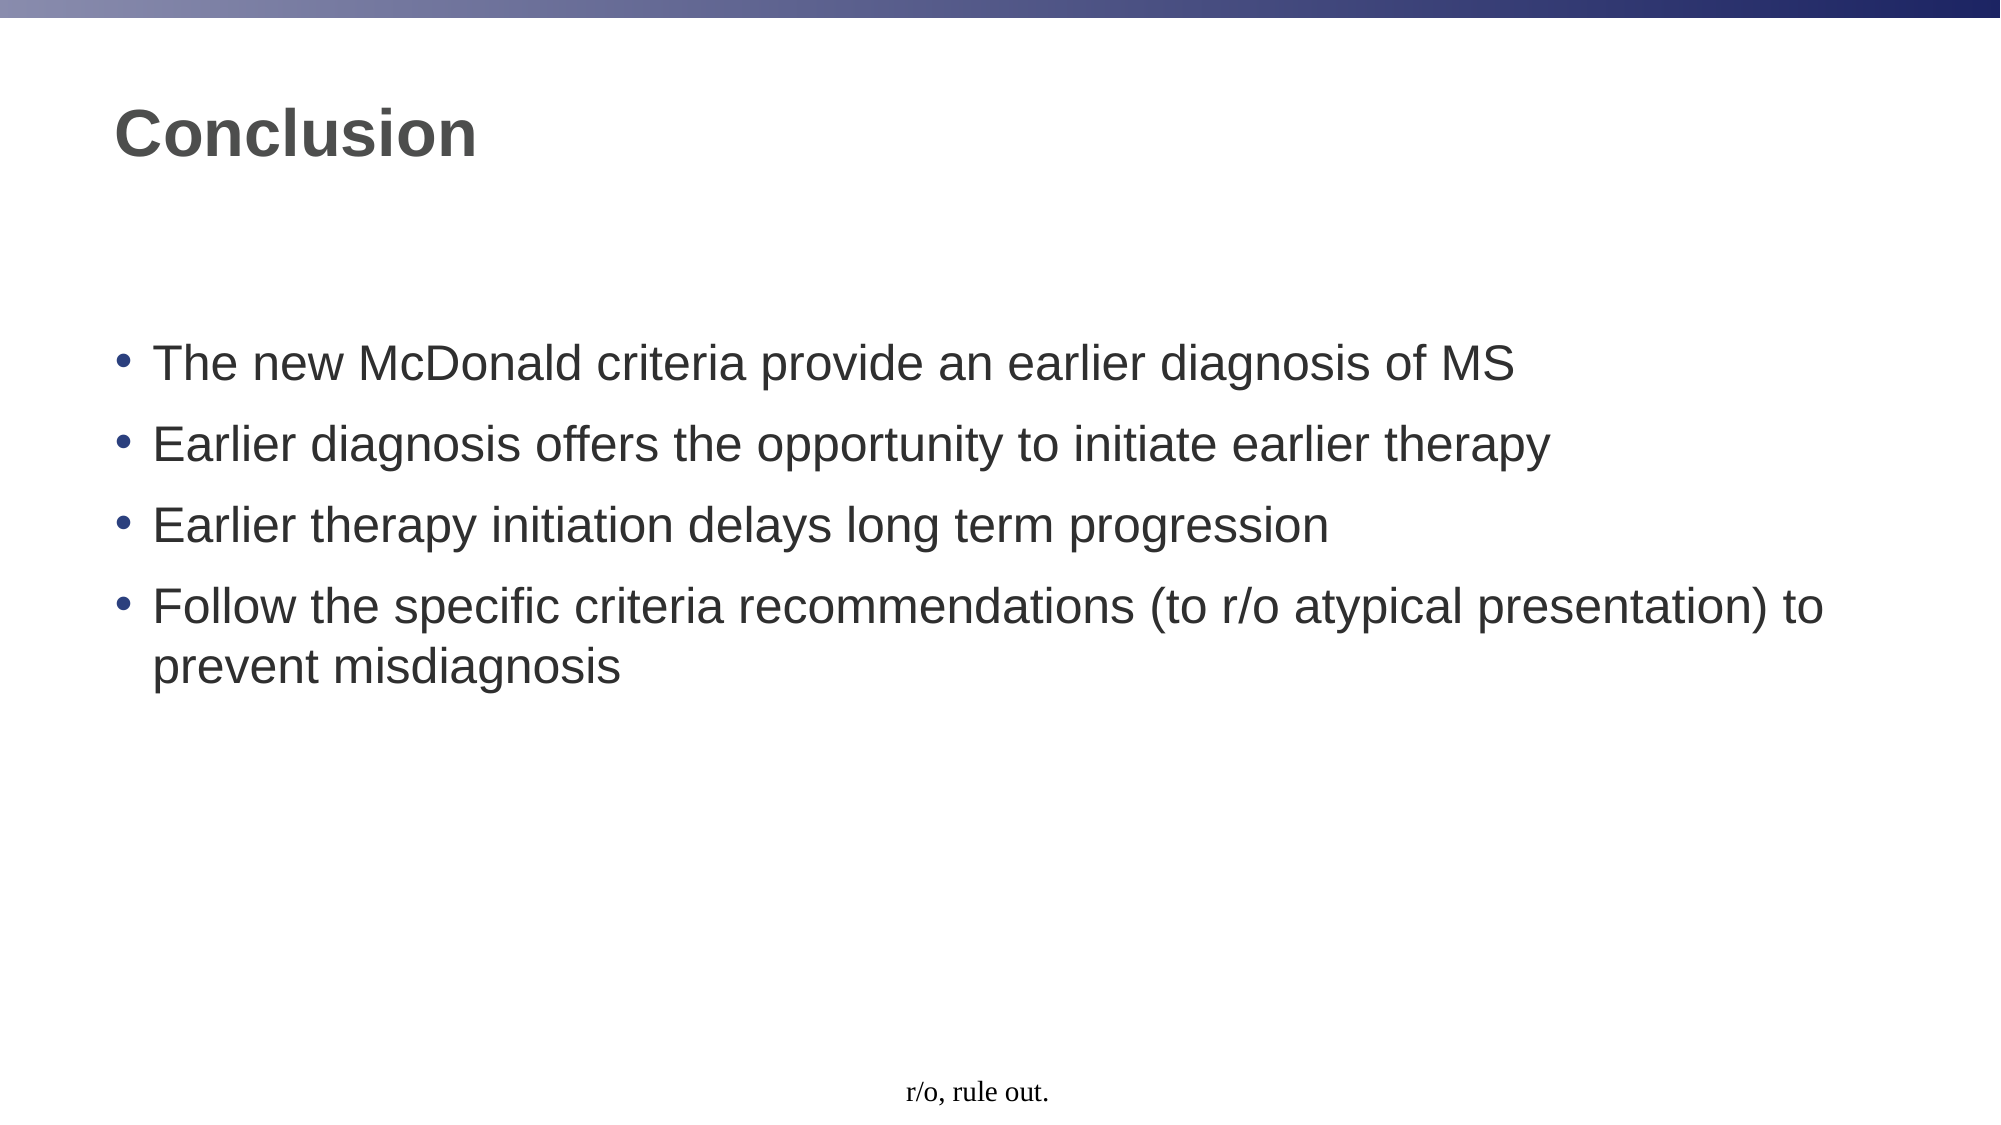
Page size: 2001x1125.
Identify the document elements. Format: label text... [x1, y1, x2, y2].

footer r/o, rule out. [99, 1042, 1863, 1116]
list The new McDonald criteria provide an earlier diagnosis of MS Earlier diagnosis offers the opportunity to initiate earlier therapy Earlier therapy initiation delays long term progression Follow the specific criteria recommendations (to r/o atypical presentation) to prevent misdiagnosis [99, 242, 1863, 1018]
title Conclusion [99, 32, 1863, 228]
